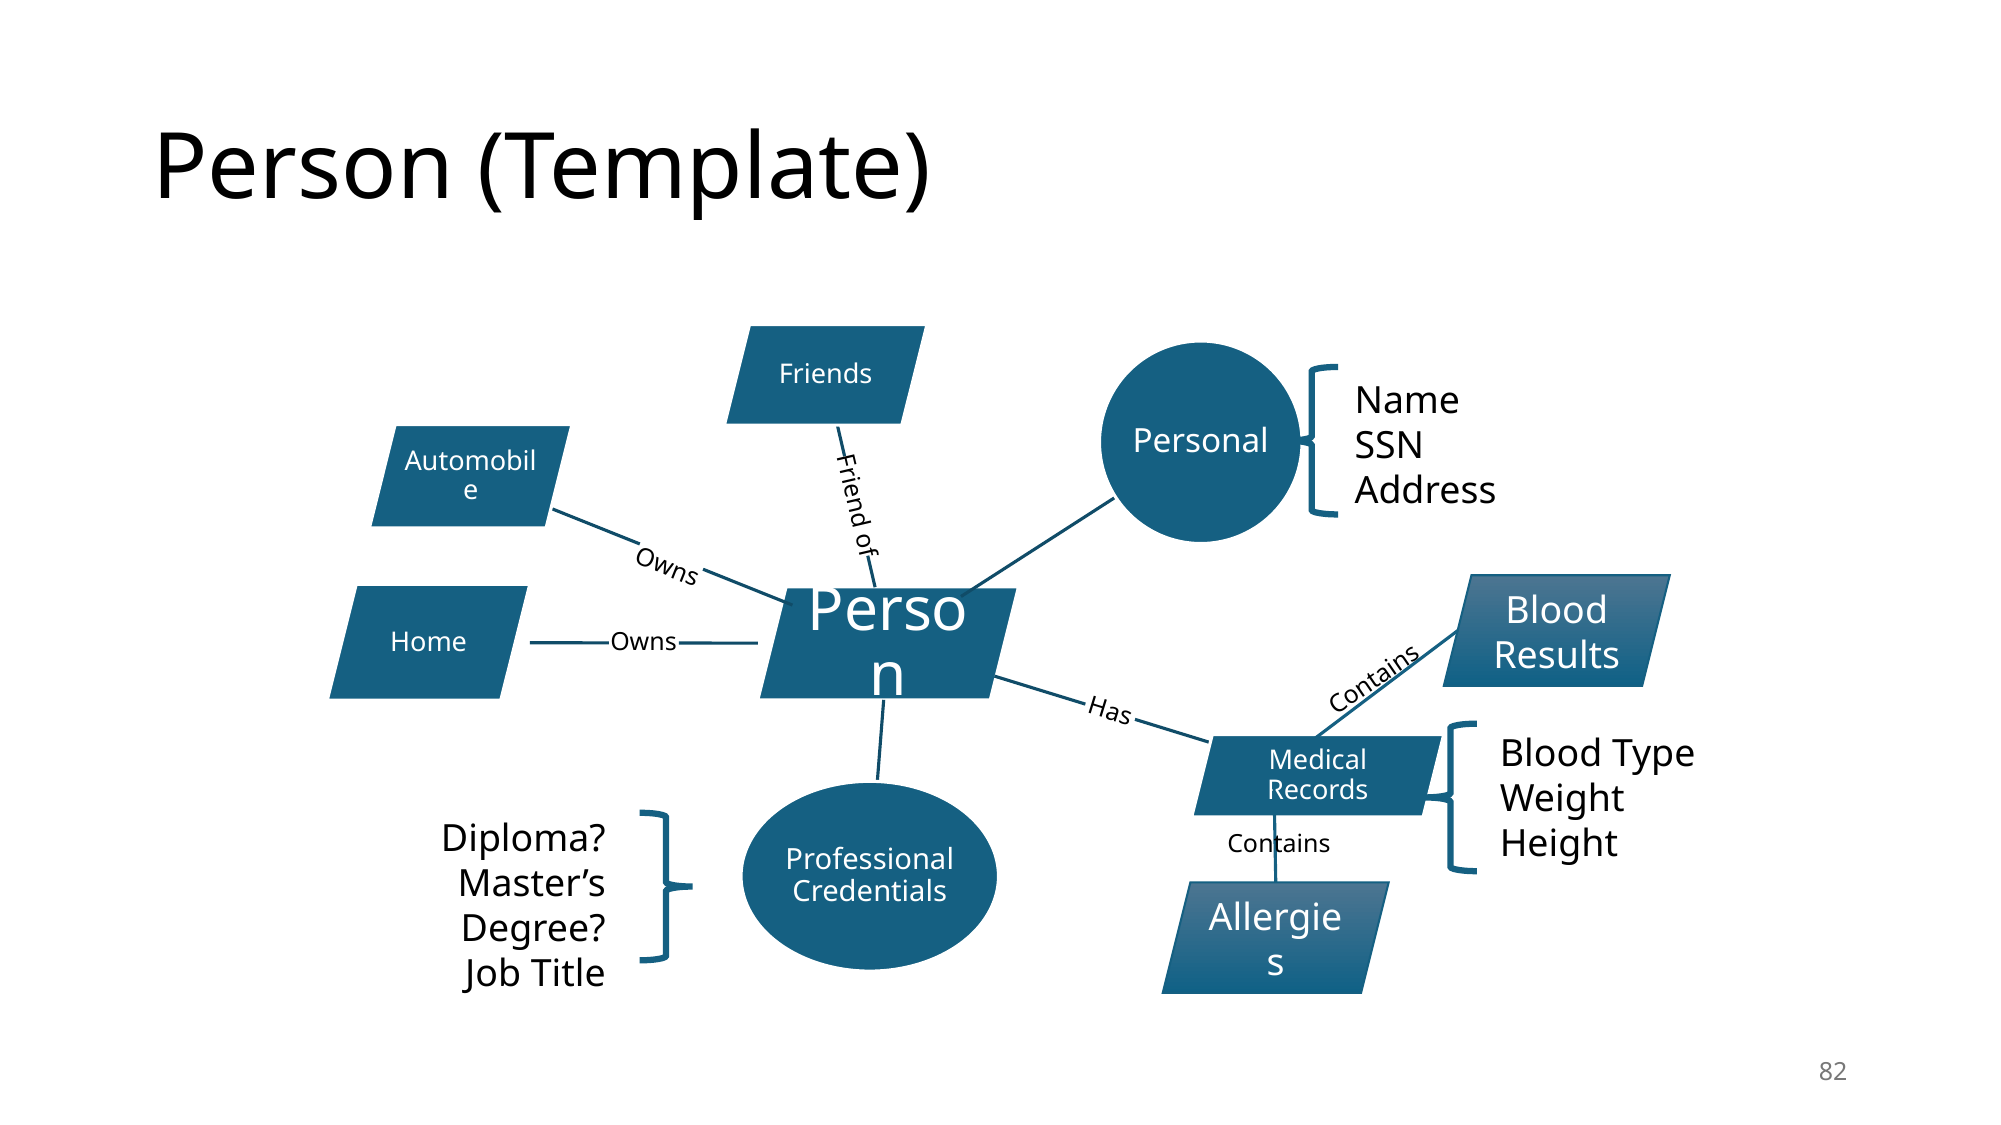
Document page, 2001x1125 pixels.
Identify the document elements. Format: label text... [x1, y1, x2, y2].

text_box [1225, 832, 1324, 836]
title Person (Template) [137, 59, 1863, 278]
slide_number 82 [1412, 1042, 1863, 1103]
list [166, 276, 1958, 1014]
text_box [1299, 629, 1459, 751]
